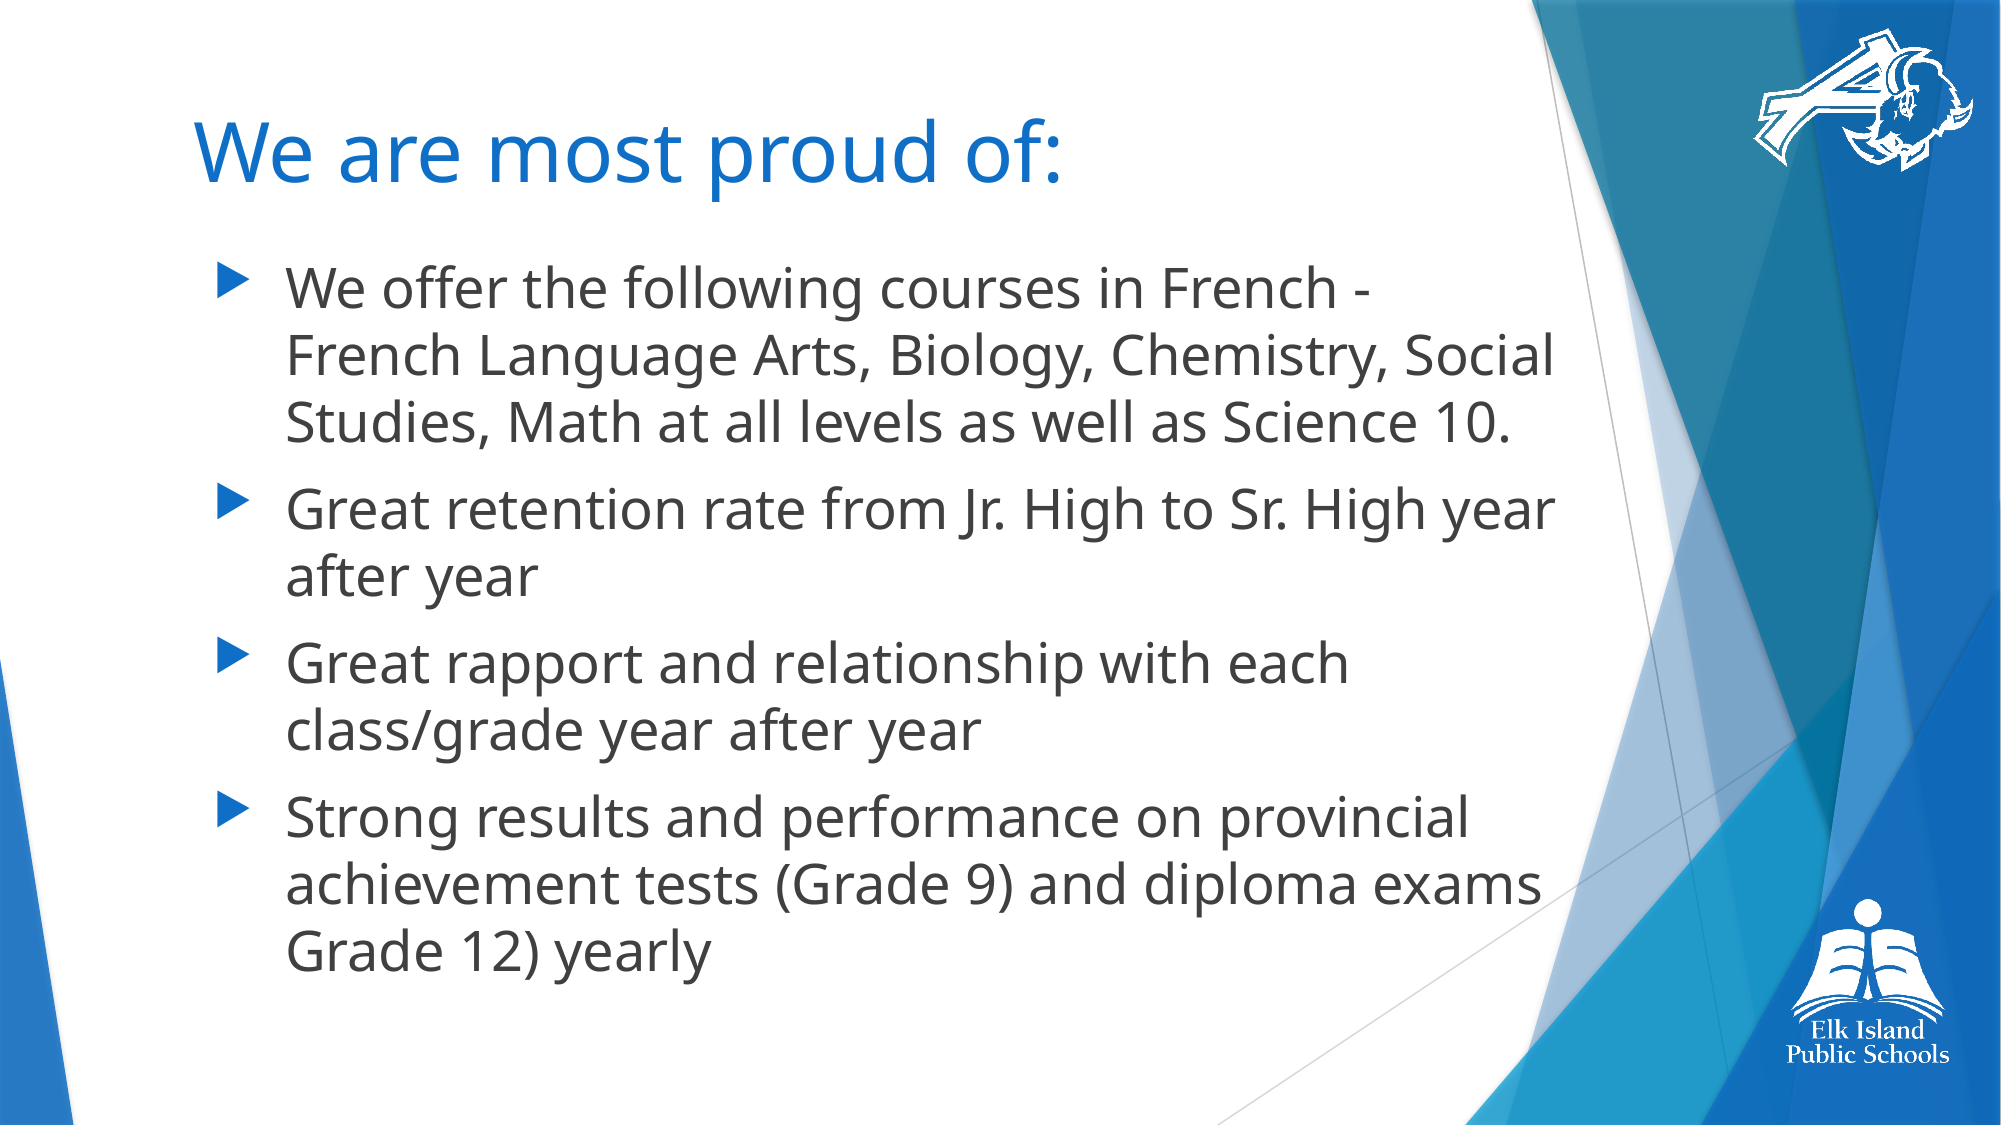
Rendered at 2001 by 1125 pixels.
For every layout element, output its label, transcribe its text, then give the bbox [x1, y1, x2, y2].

picture [1752, 27, 1973, 172]
picture [1786, 899, 1949, 1063]
list We offer the following courses in French - French Language Arts, Biology, Chemistry, Social Studies, Math at all levels as well as Science 10. Great retention rate from Jr. High to Sr. High year after year Great rapport and relationship with each class/grade year after year Strong results and performance on provincial achievement tests (Grade 9) and diploma exams Grade 12) yearly [178, 245, 1579, 1103]
title We are most proud of: [178, 52, 1522, 245]
